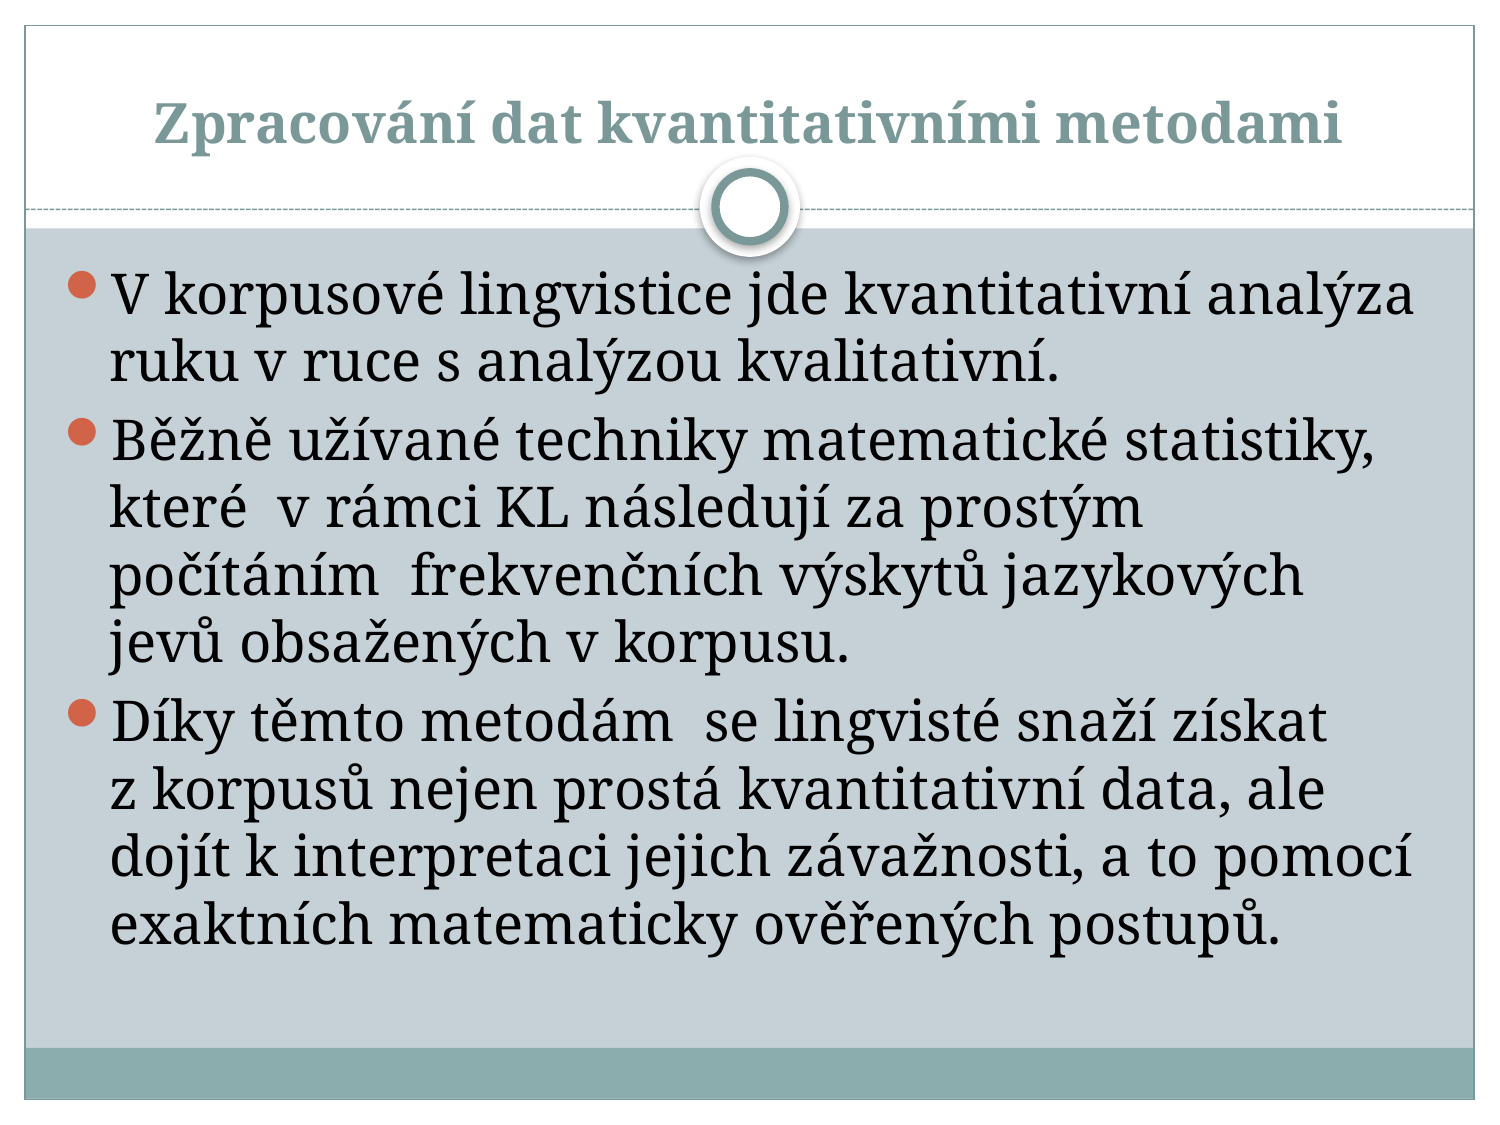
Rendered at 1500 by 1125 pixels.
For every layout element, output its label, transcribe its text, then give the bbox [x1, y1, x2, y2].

title Zpracování dat kvantitativními metodami [49, 37, 1450, 162]
list V korpusové lingvistice jde kvantitativní analýza ruku v ruce s analýzou kvalitativní. Běžně užívané techniky matematické statistiky, které v rámci KL následují za prostým počítáním frekvenčních výskytů jazykových jevů obsažených v korpusu. Díky těmto metodám se lingvisté snaží získat z korpusů nejen prostá kvantitativní data, ale dojít k interpretaci jejich závažnosti, a to pomocí exaktních matematicky ověřených postupů. [49, 250, 1445, 1001]
